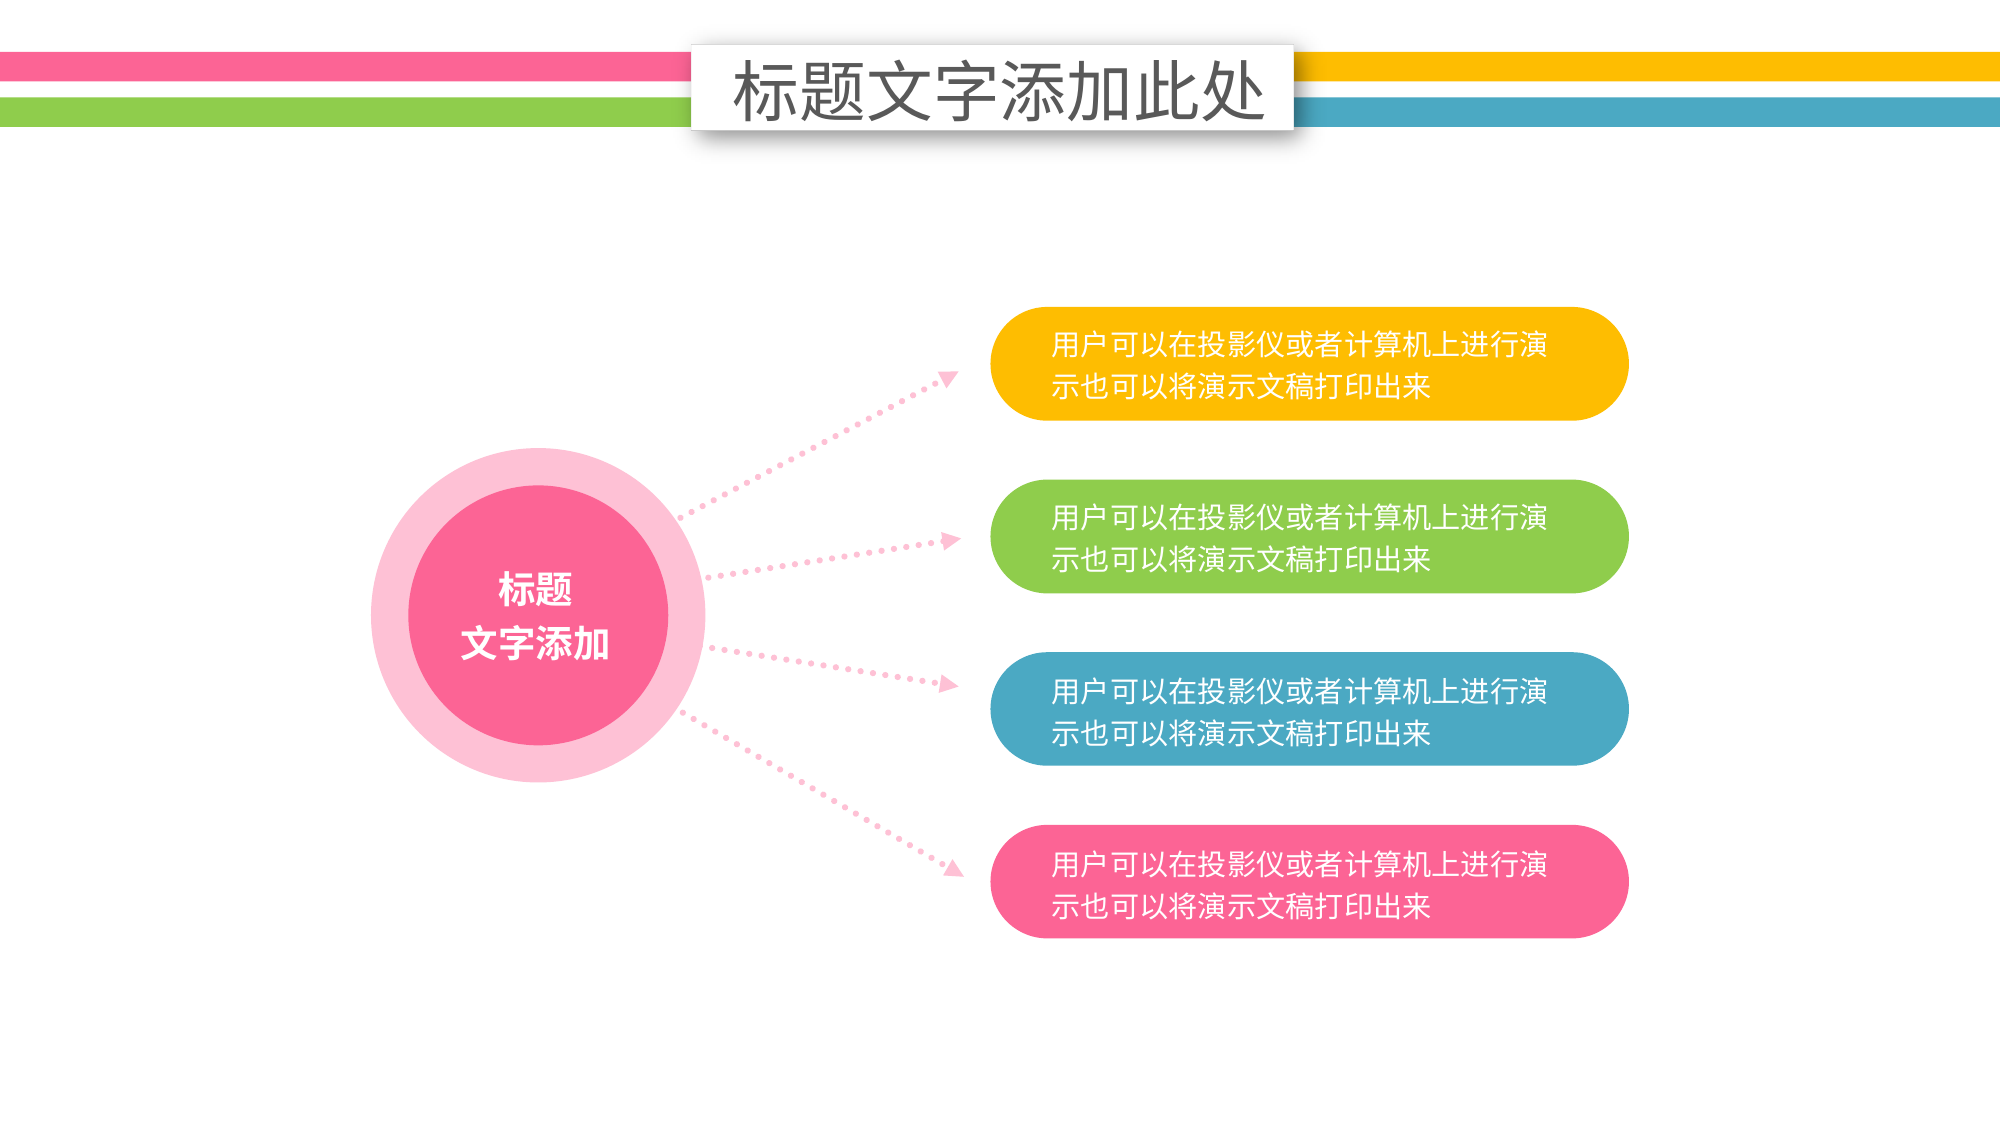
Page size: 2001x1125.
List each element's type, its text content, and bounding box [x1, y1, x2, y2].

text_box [990, 479, 1629, 594]
text_box [425, 484, 547, 549]
text_box [370, 448, 547, 783]
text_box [0, 18, 2000, 172]
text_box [990, 652, 1629, 766]
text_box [547, 371, 964, 877]
text_box [420, 673, 547, 747]
text_box 标题 文字添加 [402, 549, 547, 673]
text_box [990, 306, 1629, 421]
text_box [990, 824, 1629, 939]
